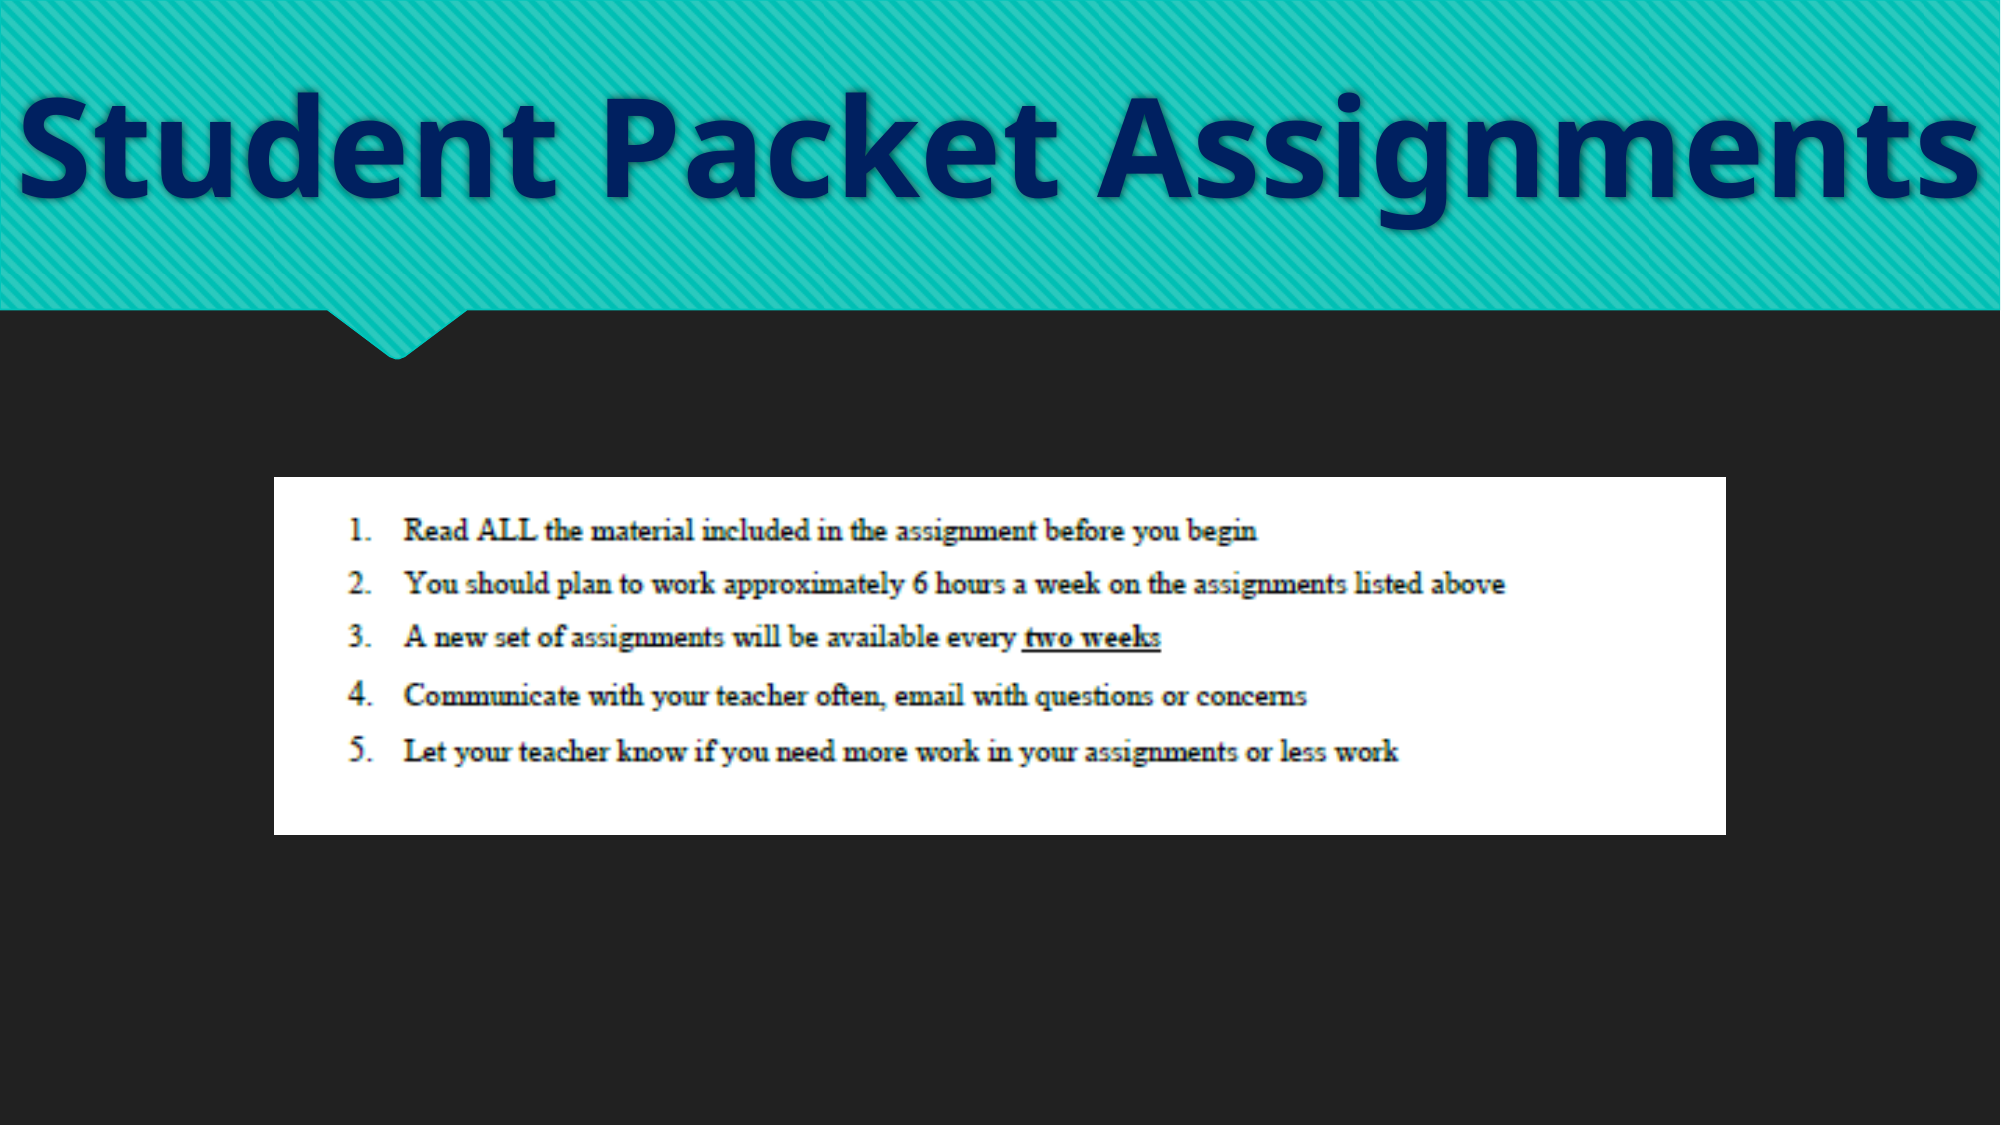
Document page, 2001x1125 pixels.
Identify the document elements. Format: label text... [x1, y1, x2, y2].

picture [274, 477, 1726, 835]
title Student Packet Assignments [0, 73, 2000, 233]
